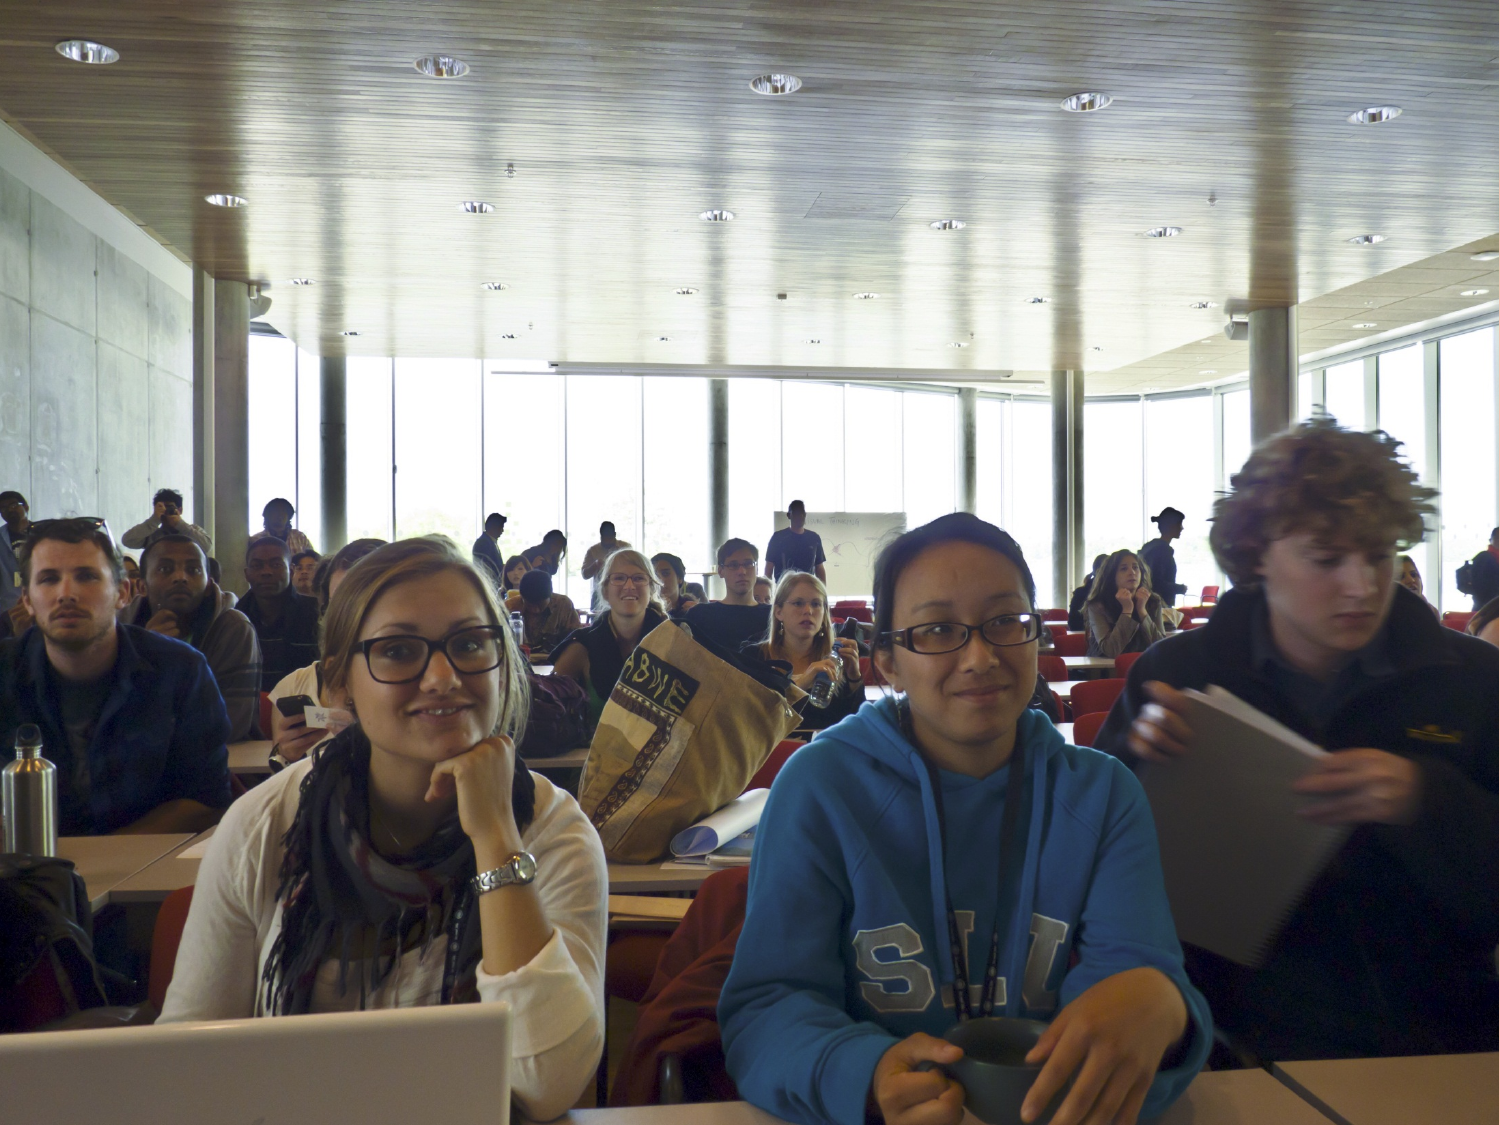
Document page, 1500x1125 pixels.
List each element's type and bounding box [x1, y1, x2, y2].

list [0, 0, 1499, 1125]
